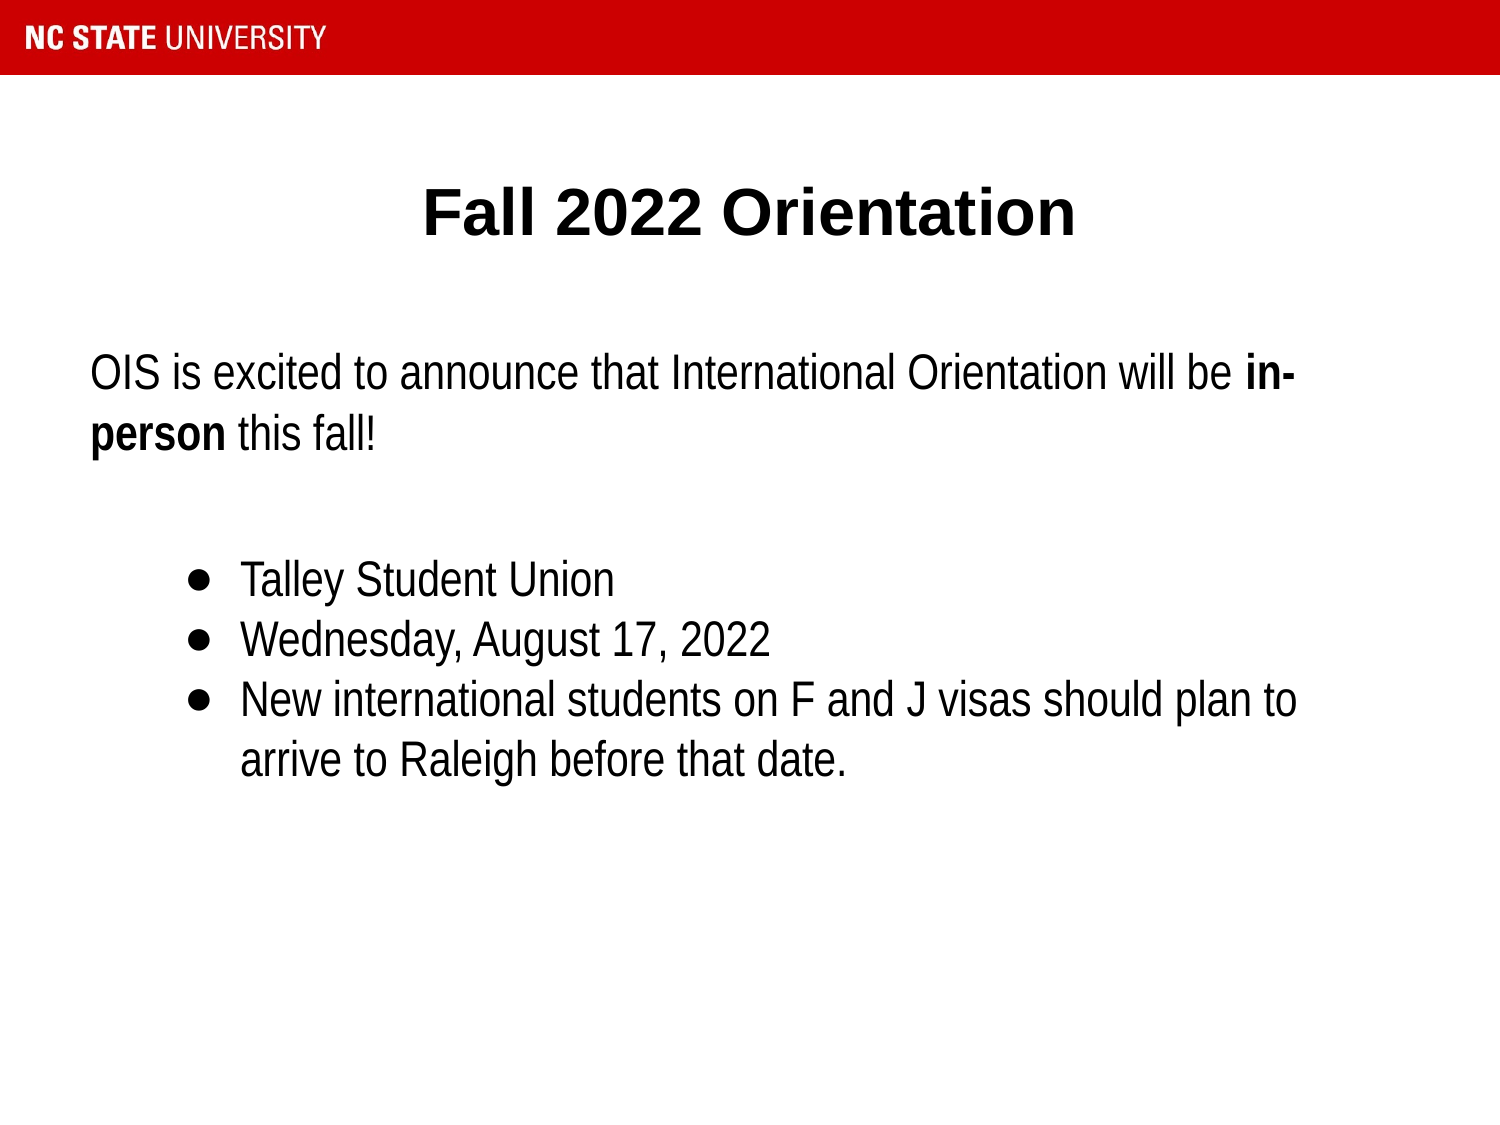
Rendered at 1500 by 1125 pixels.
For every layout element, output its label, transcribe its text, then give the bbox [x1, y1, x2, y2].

picture [0, 0, 1500, 75]
title Fall 2022 Orientation [75, 115, 1425, 303]
list OIS is excited to announce that International Orientation will be in-person this fall! Talley Student Union Wednesday, August 17, 2022 New international students on F and J visas should plan to arrive to Raleigh before that date. [75, 332, 1425, 1075]
